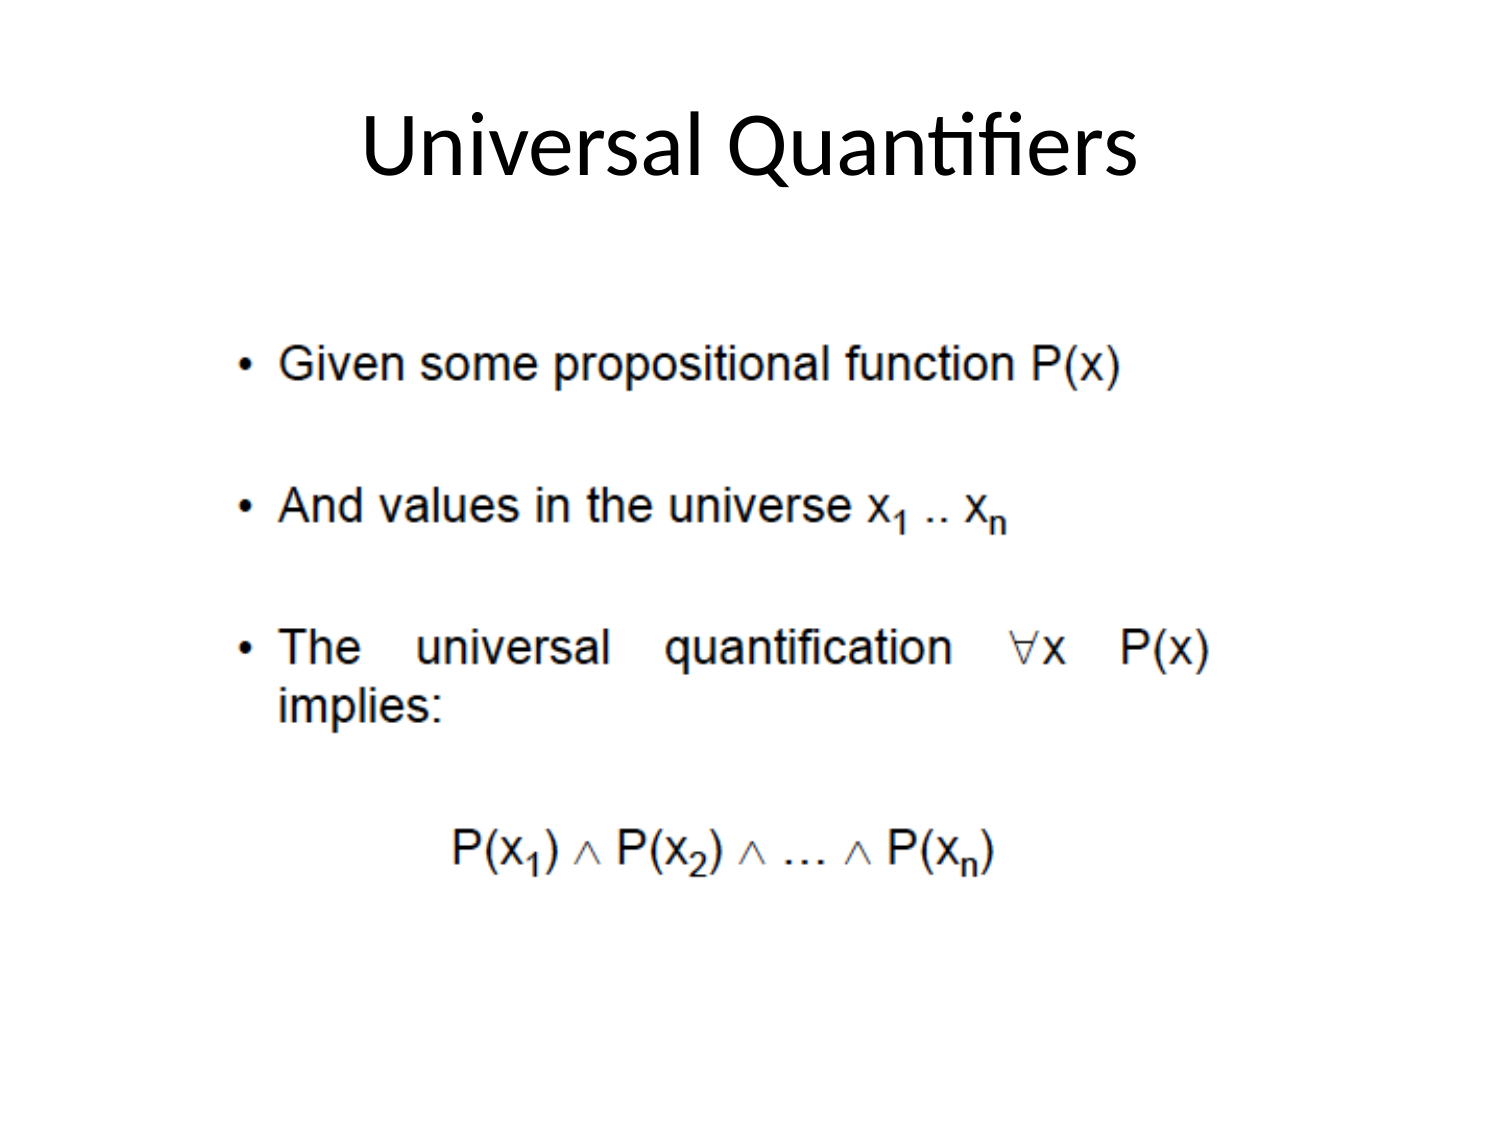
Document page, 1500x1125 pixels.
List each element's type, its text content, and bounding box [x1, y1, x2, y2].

title Universal Quantifiers [75, 45, 1425, 233]
picture [222, 334, 1234, 894]
